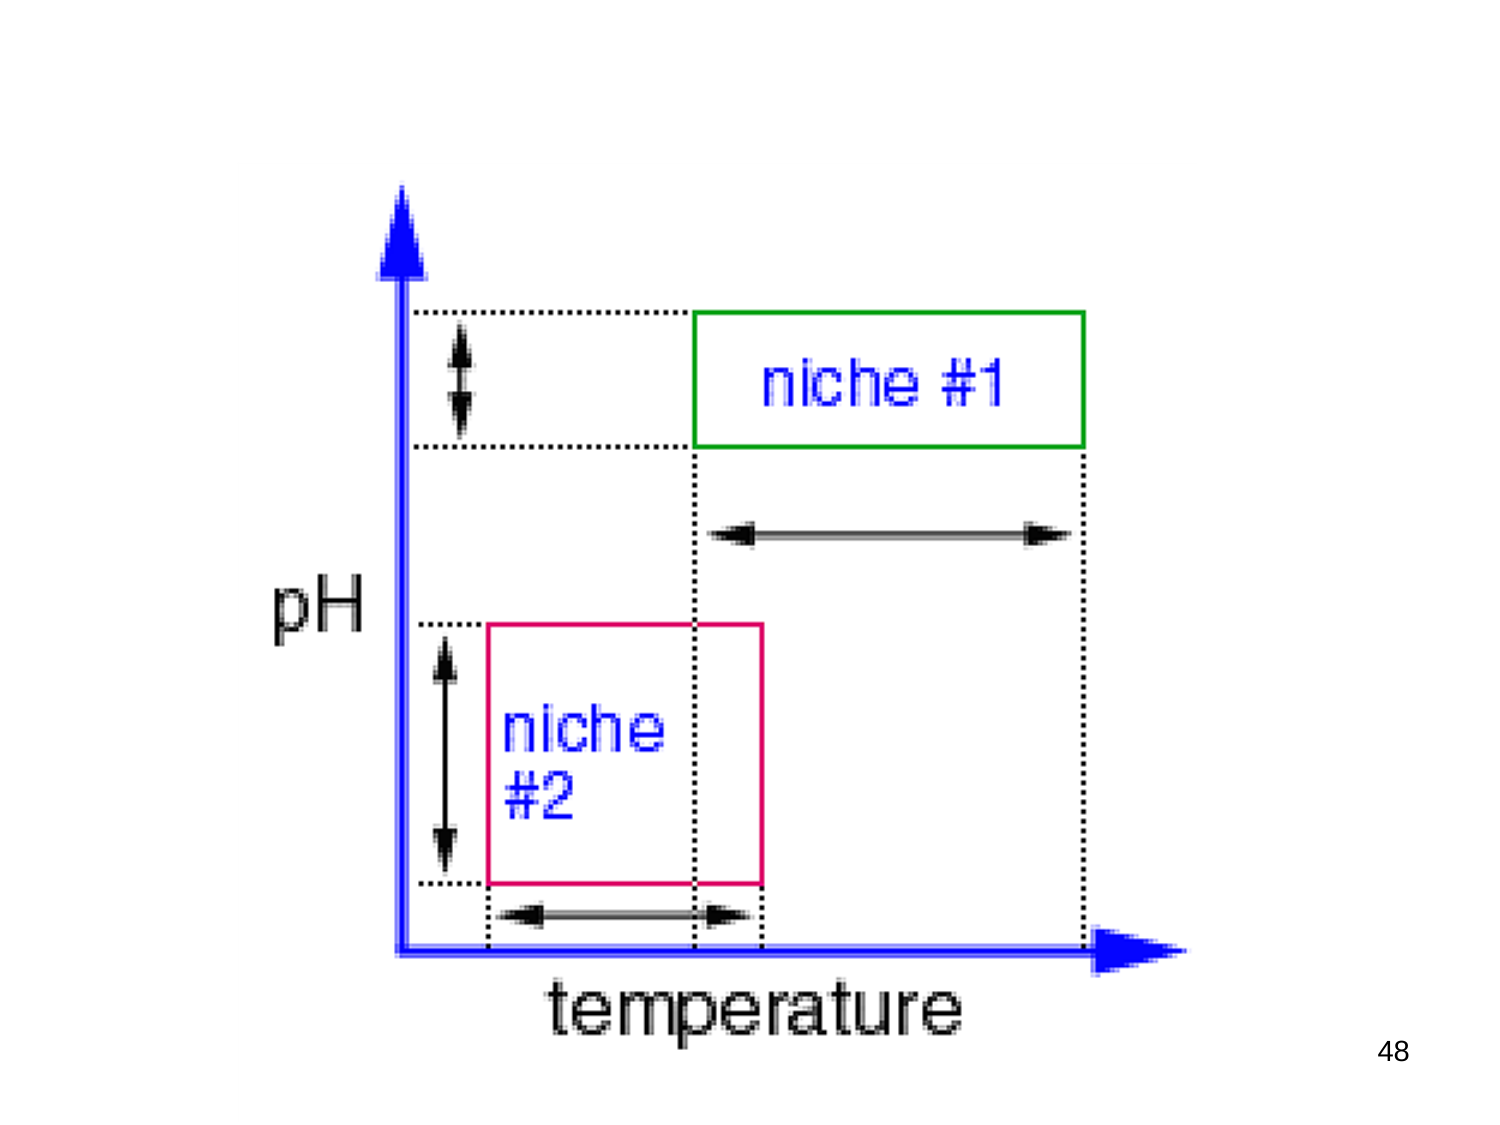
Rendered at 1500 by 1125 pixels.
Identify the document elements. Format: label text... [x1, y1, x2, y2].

slide_number 48 [1201, 1024, 1426, 1103]
picture [237, 162, 1197, 1122]
